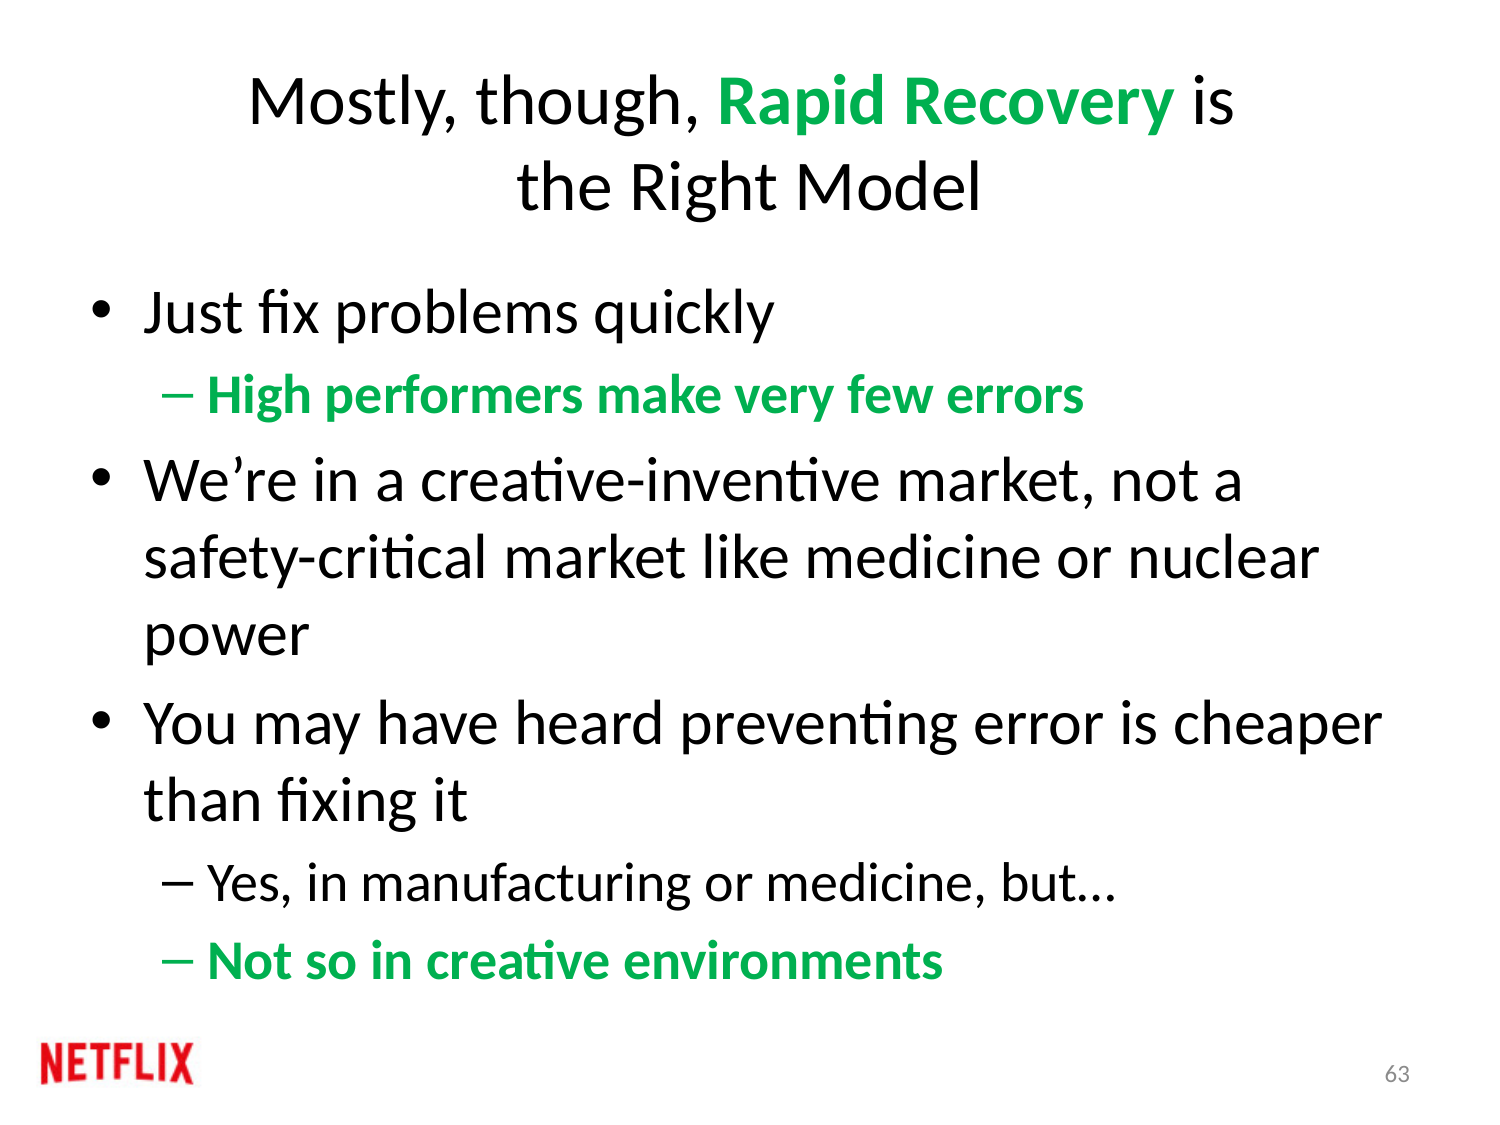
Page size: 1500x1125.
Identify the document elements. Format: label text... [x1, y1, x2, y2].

picture [24, 1024, 211, 1104]
title Mostly, though, Rapid Recovery is the Right Model [75, 45, 1425, 233]
list Just fix problems quickly High performers make very few errors We’re in a creative-inventive market, not a safety-critical market like medicine or nuclear power You may have heard preventing error is cheaper than fixing it Yes, in manufacturing or medicine, but… Not so in creative environments [75, 262, 1425, 1005]
slide_number 63 [1074, 1042, 1425, 1103]
